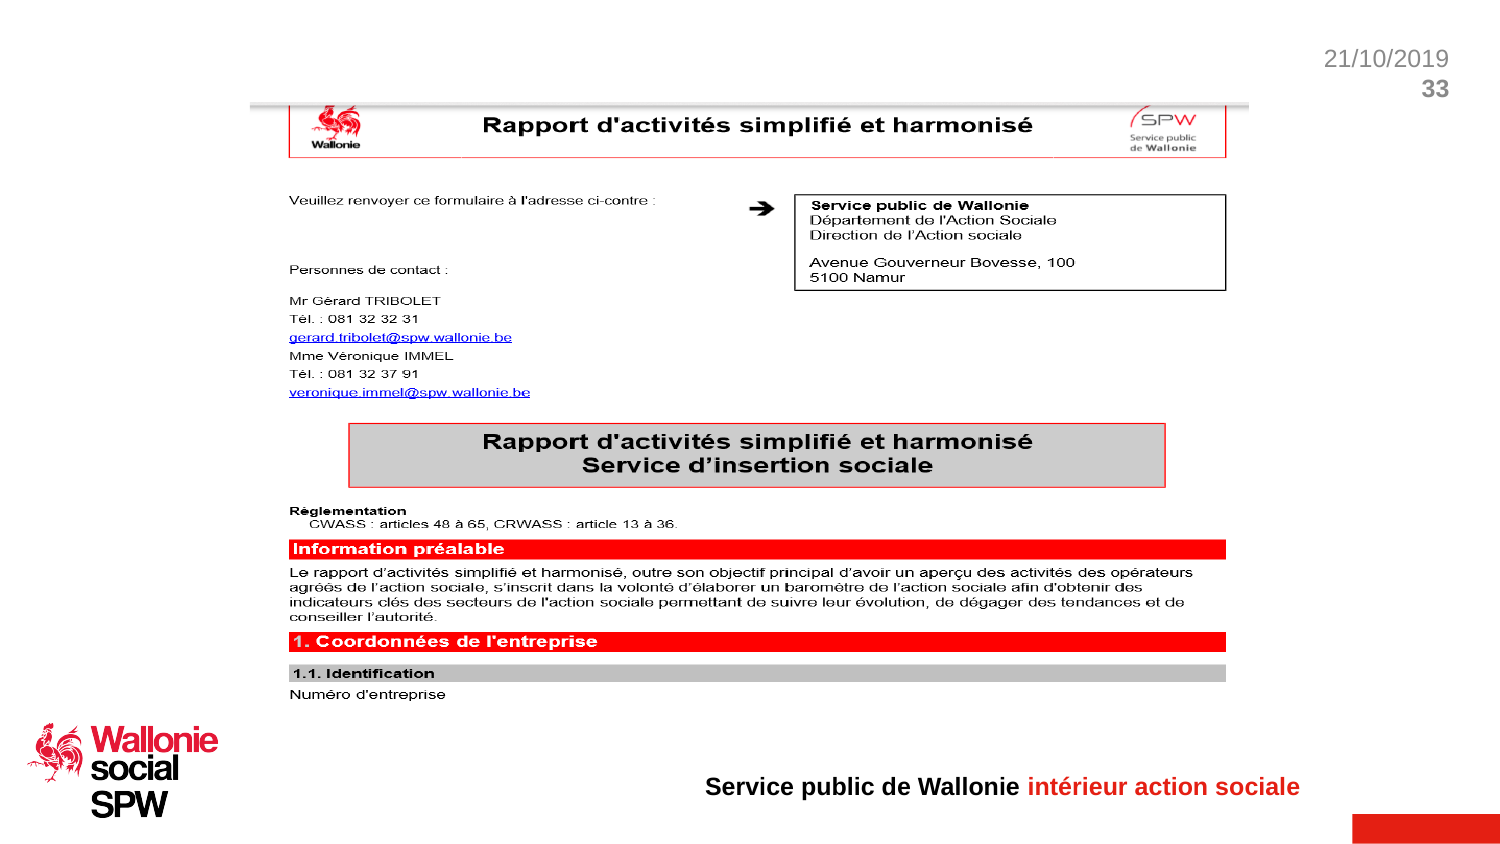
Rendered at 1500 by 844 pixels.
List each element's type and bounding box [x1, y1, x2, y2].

picture [0, 696, 245, 844]
list [249, 102, 1249, 704]
